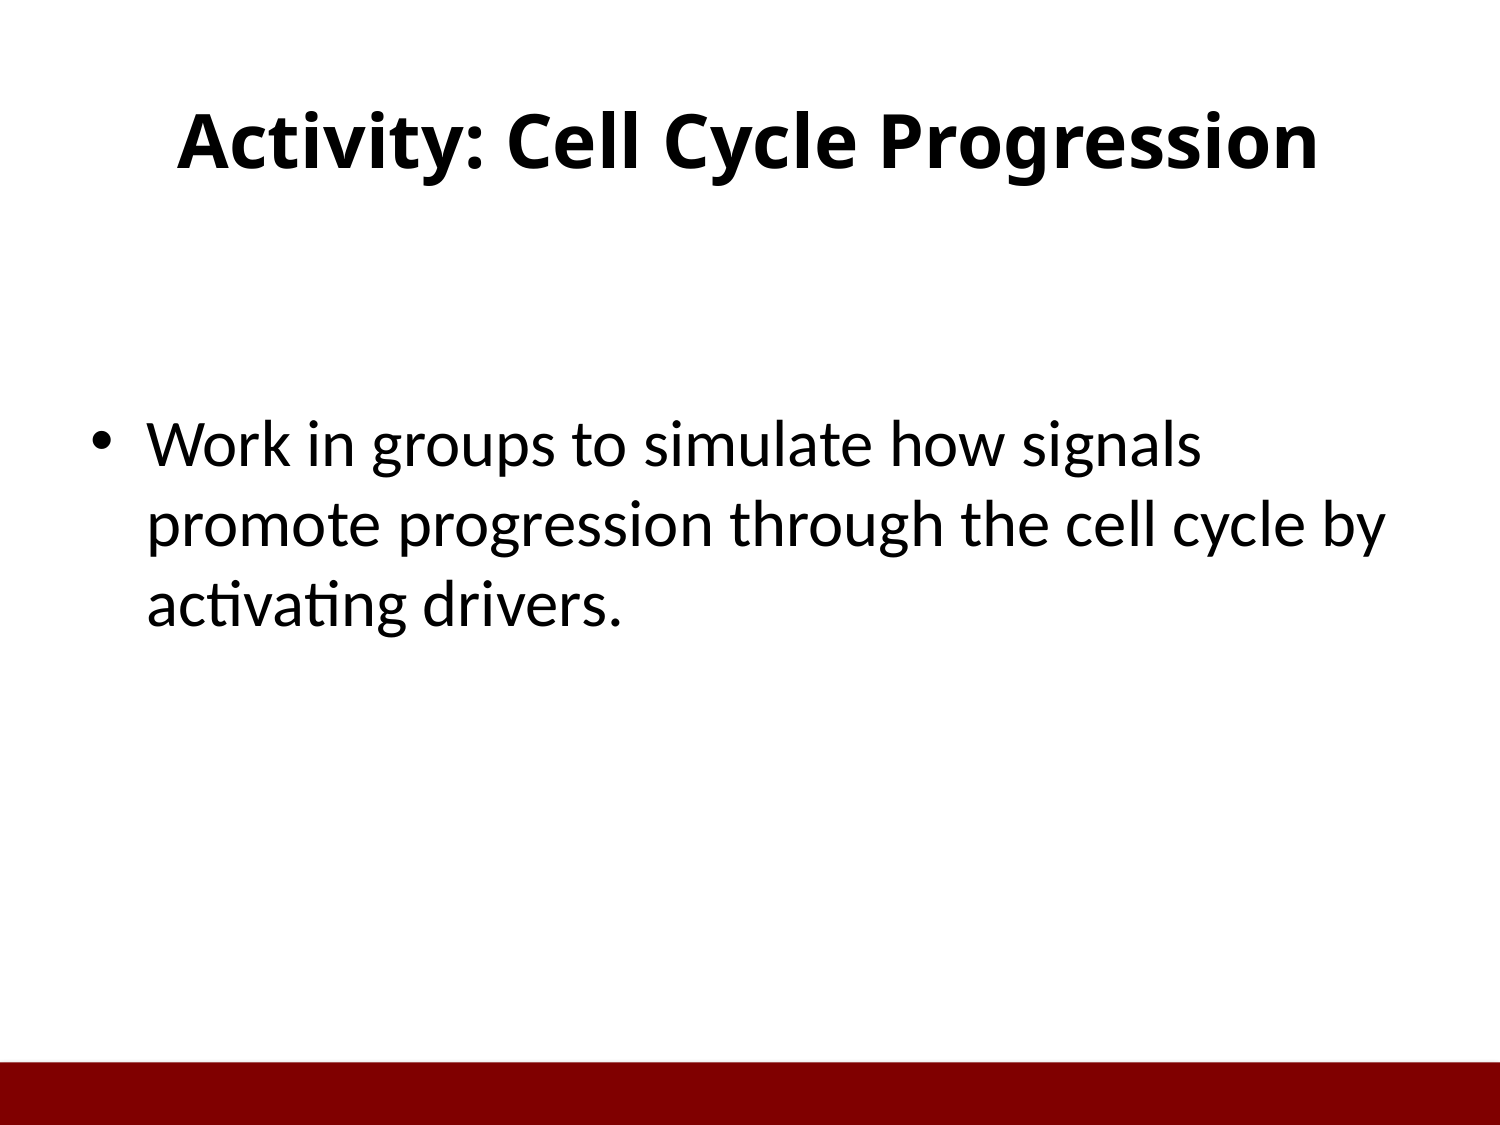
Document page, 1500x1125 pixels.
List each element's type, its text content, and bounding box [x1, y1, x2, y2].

title Activity: Cell Cycle Progression [75, 45, 1425, 233]
list Work in groups to simulate how signals promote progression through the cell cycle by activating drivers. [75, 392, 1425, 811]
